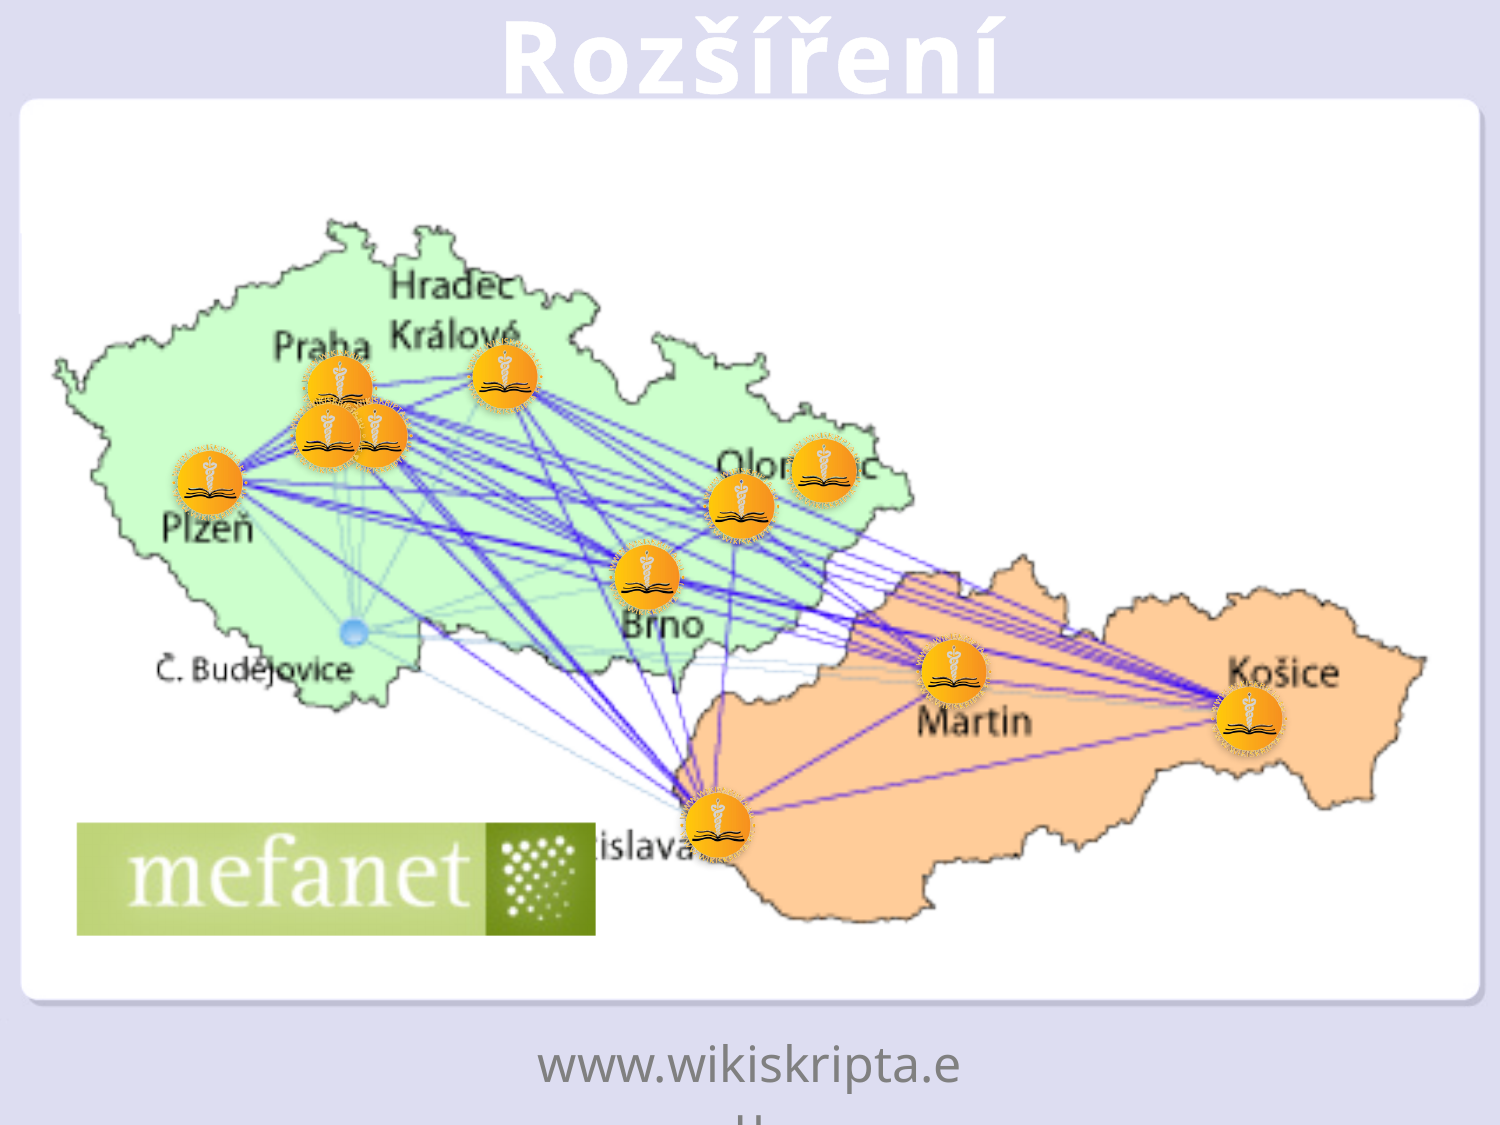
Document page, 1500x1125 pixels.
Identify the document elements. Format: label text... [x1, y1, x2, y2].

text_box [915, 633, 992, 710]
picture [0, 0, 1500, 1125]
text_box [466, 337, 544, 415]
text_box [607, 538, 685, 616]
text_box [170, 444, 248, 521]
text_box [1210, 680, 1288, 758]
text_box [288, 396, 366, 474]
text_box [678, 786, 756, 864]
text_box Rozšíření [74, 0, 1425, 107]
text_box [785, 432, 862, 510]
footer www.wikiskripta.eu [512, 1024, 988, 1103]
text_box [702, 467, 780, 545]
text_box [366, 396, 414, 474]
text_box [300, 349, 378, 395]
